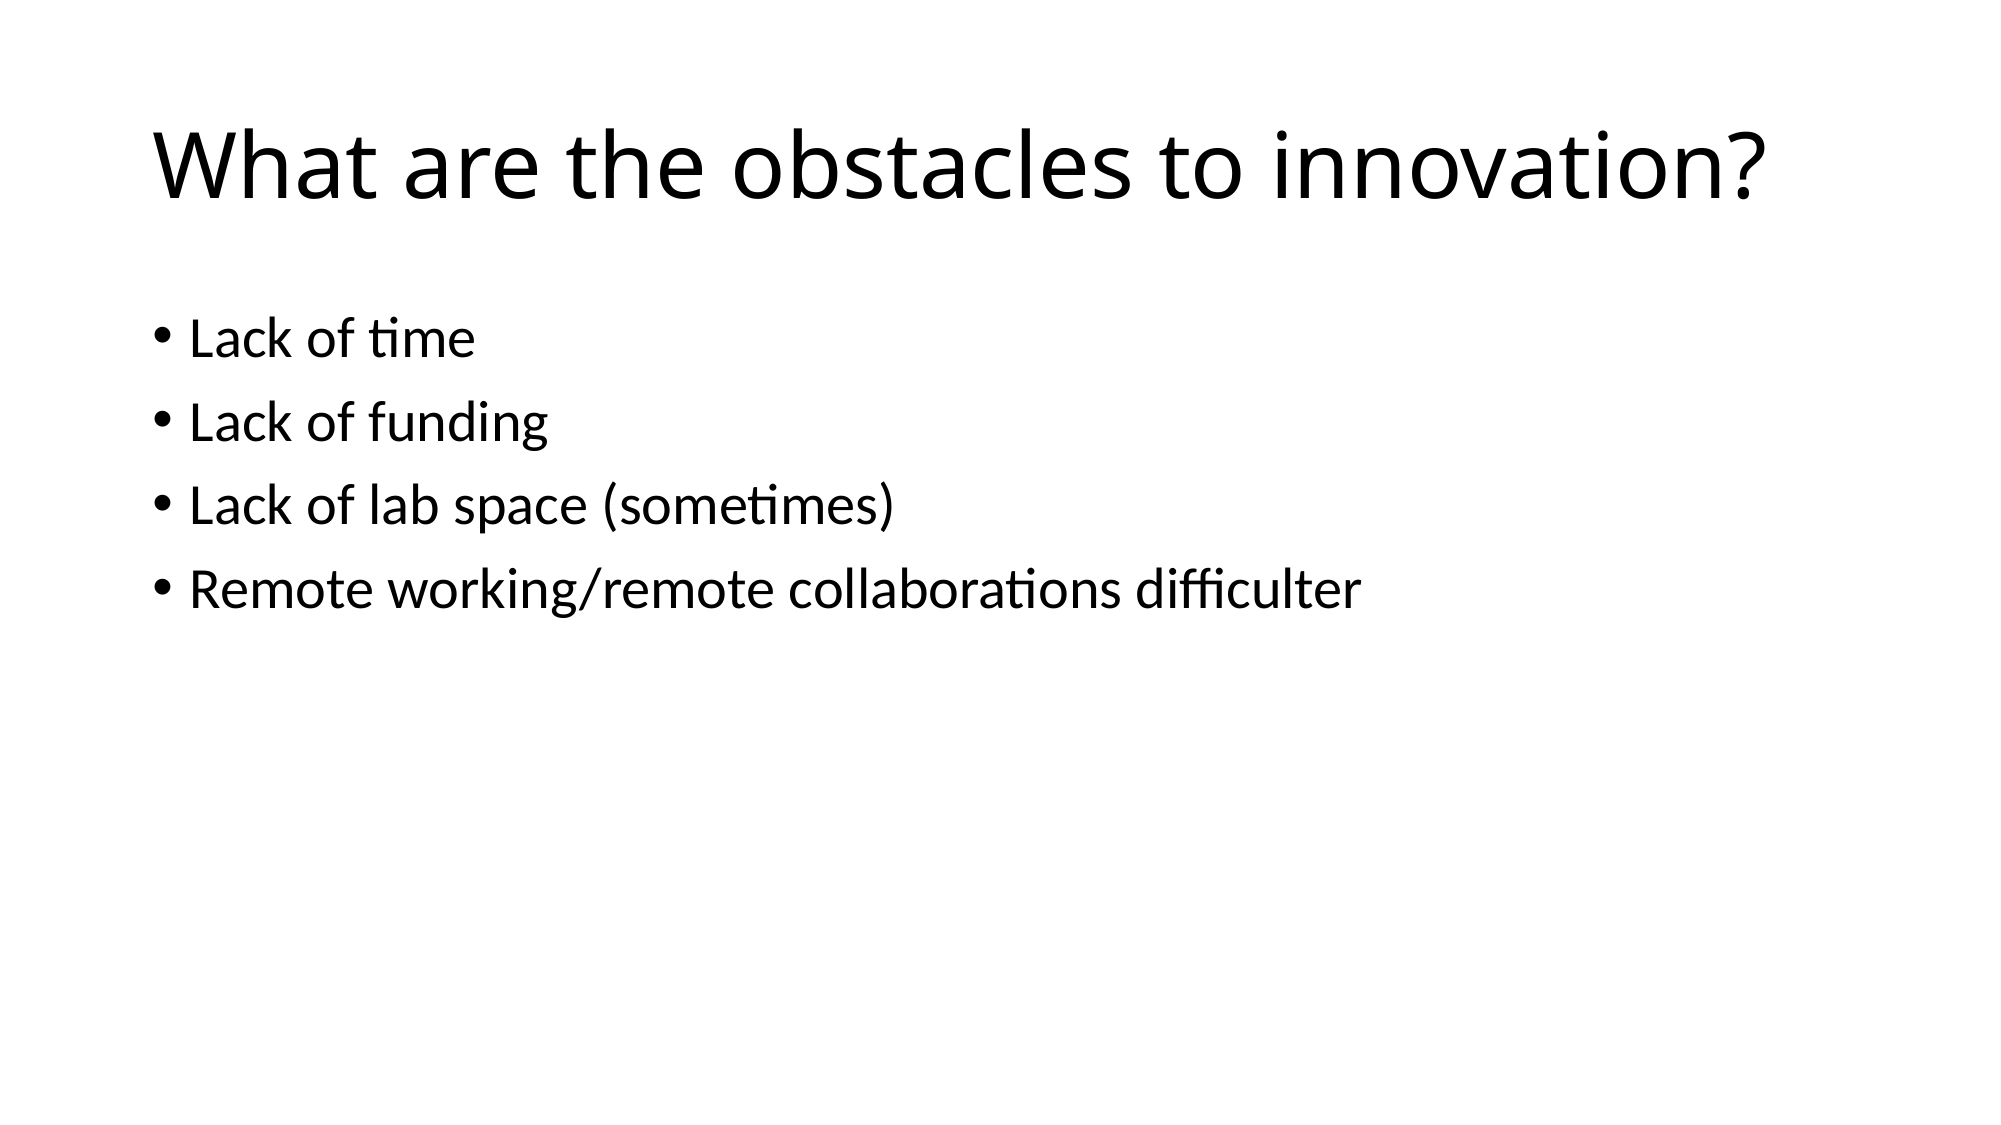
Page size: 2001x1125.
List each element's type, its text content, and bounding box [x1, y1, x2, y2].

list Lack of time Lack of funding Lack of lab space (sometimes) Remote working/remote collaborations difficulter [137, 299, 1863, 1014]
title What are the obstacles to innovation? [137, 59, 1863, 278]
